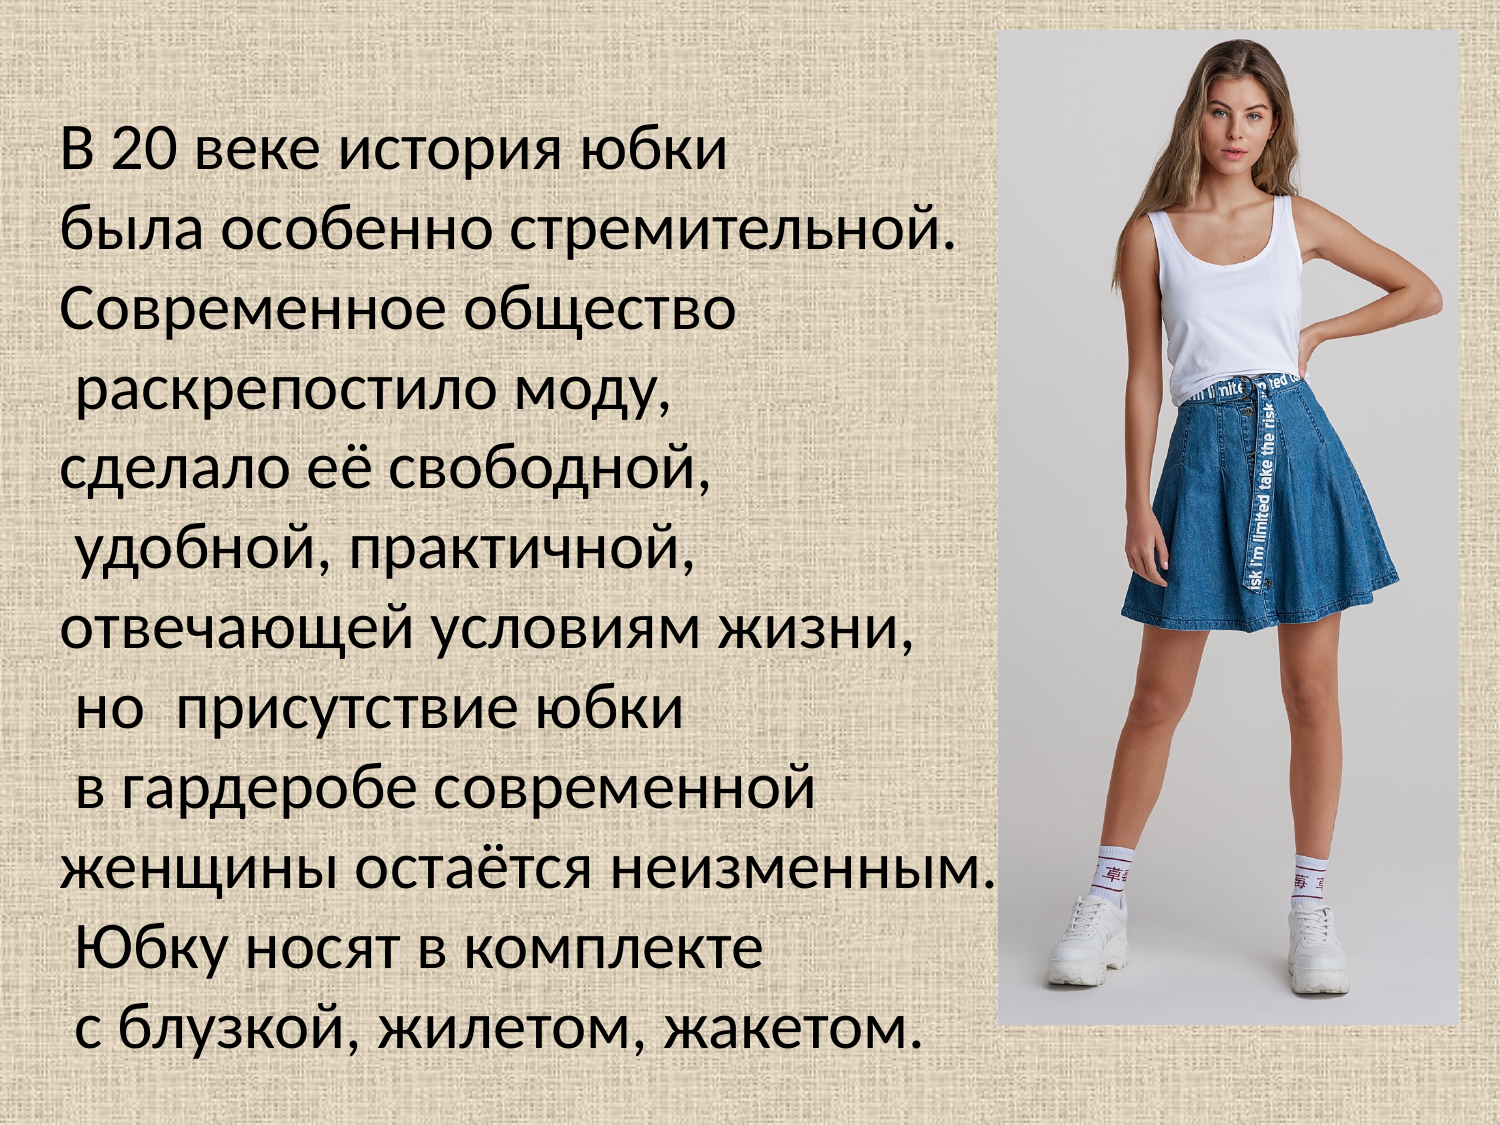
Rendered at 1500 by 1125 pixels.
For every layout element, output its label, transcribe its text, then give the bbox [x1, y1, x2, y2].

picture [0, 0, 1500, 1125]
text_box В 20 веке история юбки была особенно стремительной. Современное общество раскрепостило моду, сделало её свободной, удобной, практичной, отвечающей условиям жизни, но присутствие юбки в гардеробе современной женщины остаётся неизменным. Юбку носят в комплекте с блузкой, жилетом, жакетом. [44, 95, 1015, 1070]
